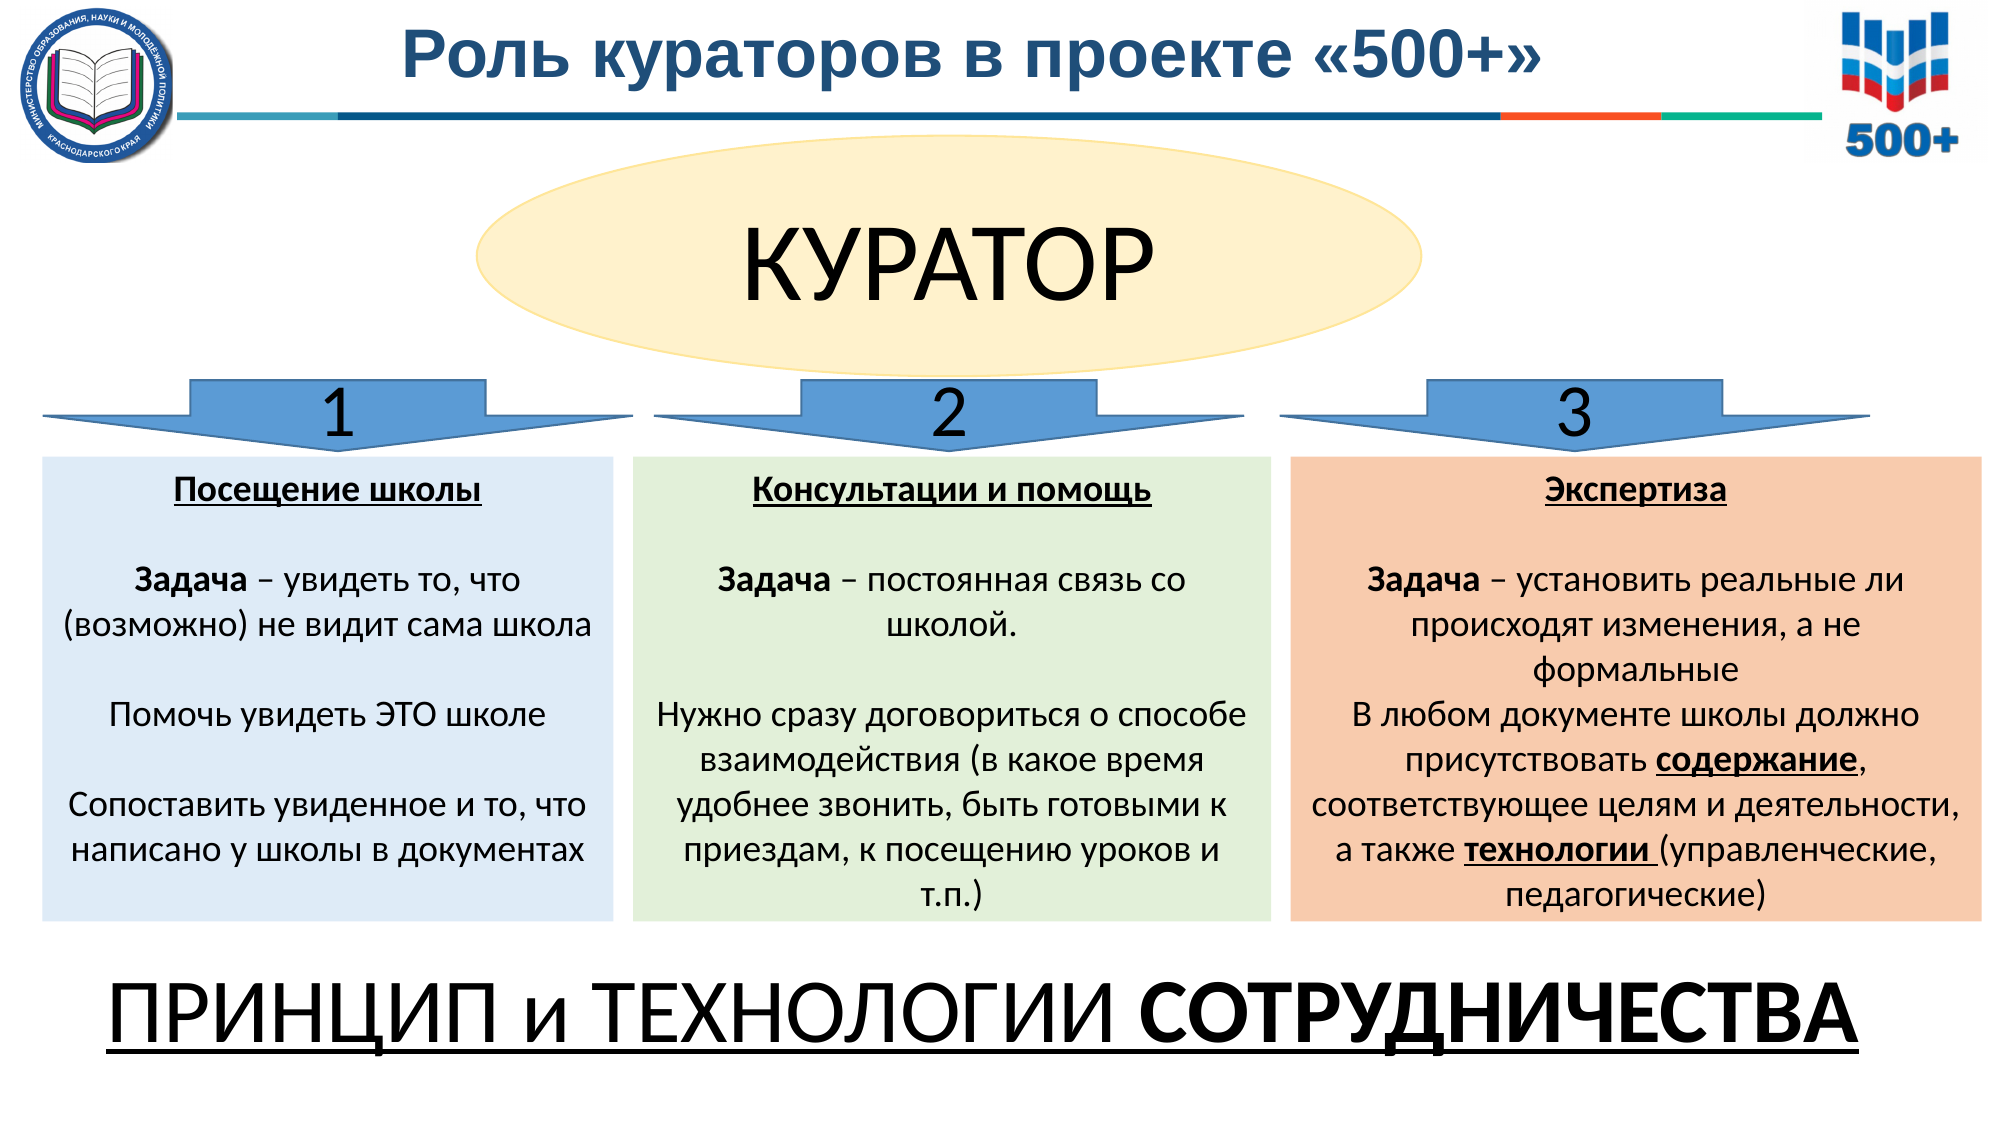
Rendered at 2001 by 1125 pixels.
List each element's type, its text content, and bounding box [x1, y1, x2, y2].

title Роль кураторов в проекте «500+» [201, 9, 1747, 103]
text_box Консультации и помощь Задача – постоянная связь со школой. Нужно сразу договориться о способе взаимодействия (в какое время удобнее звонить, быть готовыми к приездам, к посещению уроков и т.п.) [633, 456, 1272, 922]
text_box 1 [42, 379, 634, 453]
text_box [177, 112, 1823, 121]
text_box 3 [1279, 379, 1871, 453]
text_box Экспертиза Задача – установить реальные ли происходят изменения, а не формальные В любом документе школы должно присутствовать содержание, соответствующее целям и деятельности, а также технологии (управленческие, педагогические) [1290, 456, 1982, 922]
text_box 2 [653, 379, 1245, 453]
text_box КУРАТОР [475, 134, 1423, 378]
text_box Посещение школы Задача – увидеть то, что (возможно) не видит сама школа Помочь увидеть ЭТО школе Сопоставить увиденное и то, что написано у школы в документах [42, 456, 614, 922]
picture [19, 6, 173, 163]
picture [1804, 0, 1988, 163]
text_box ПРИНЦИП и ТЕХНОЛОГИИ СОТРУДНИЧЕСТВА [89, 943, 1876, 1069]
